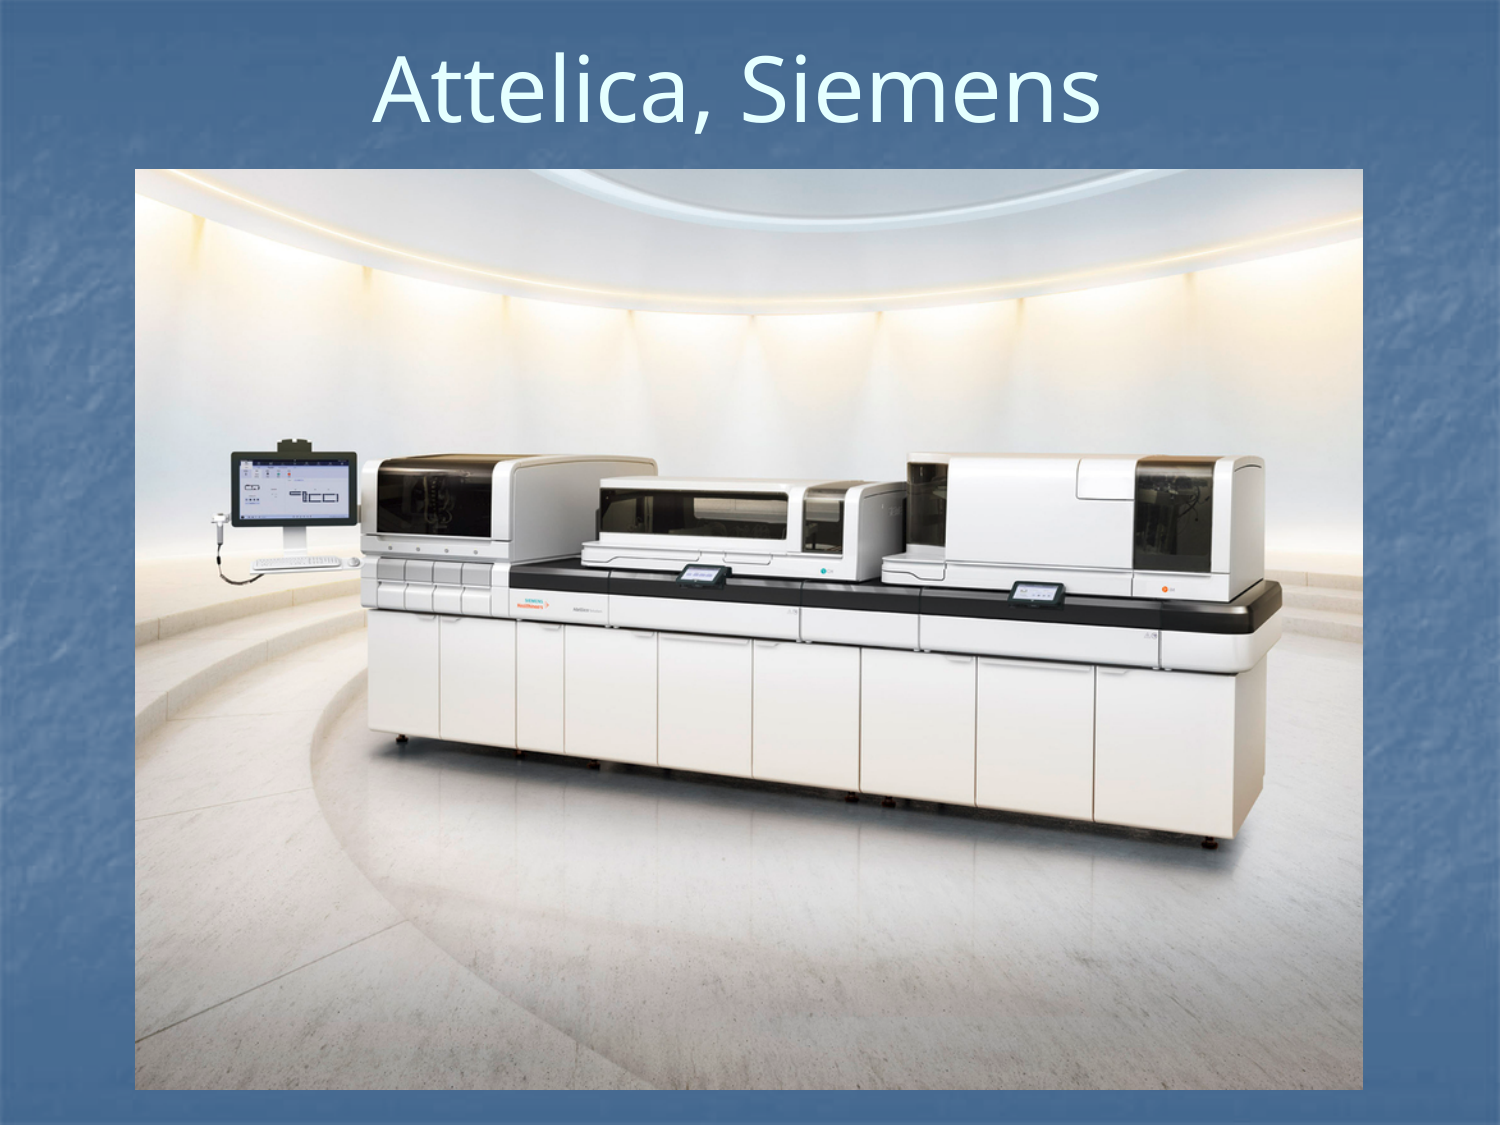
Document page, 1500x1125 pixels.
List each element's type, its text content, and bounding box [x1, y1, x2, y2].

picture [135, 169, 1363, 1090]
title Attelica, Siemens [75, 0, 1425, 173]
